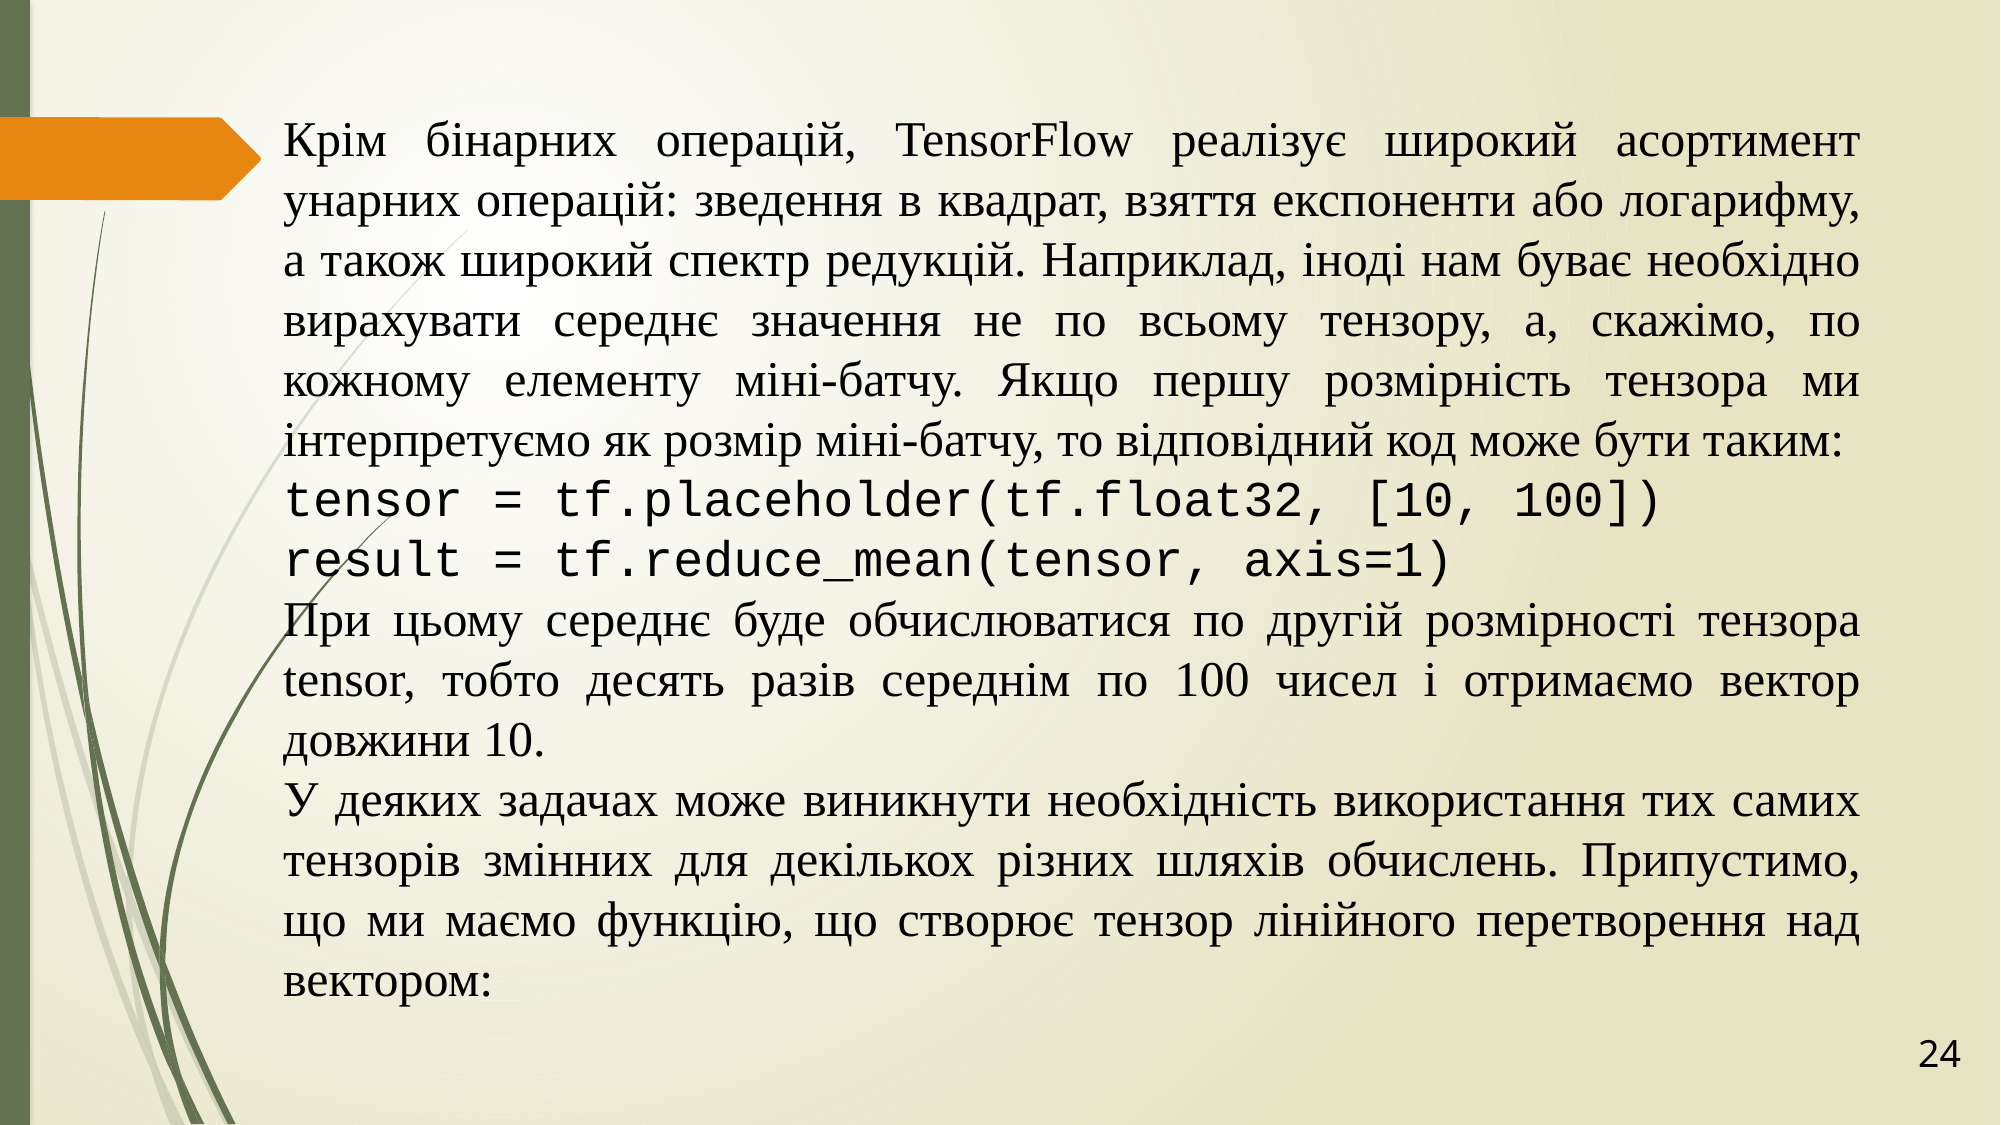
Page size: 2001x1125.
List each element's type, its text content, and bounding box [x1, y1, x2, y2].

text_box Крім бінарних операцій, TensorFlow реалізує широкий асортимент унарних операцій: зведення в квадрат, взяття експоненти або логарифму, а також широкий спектр редукцій. Наприклад, іноді нам буває необхідно вирахувати середнє значення не по всьому тензору, а, скажімо, по кожному елементу міні-батчу. Якщо першу розмірність тензора ми інтерпретуємо як розмір міні-батчу, то відповідний код може бути таким: tensor = tf.placeholder(tf.float32, [10, 100]) result = tf.reduce_mean(tensor, axis=1) При цьому середнє буде обчислюватися по другій розмірності тензора tensor, тобто десять разів середнім по 100 чисел і отримаємо вектор довжини 10. У деяких задачах може виникнути необхідність використання тих самих тензорів змінних для декількох різних шляхів обчислень. Припустимо, що ми маємо функцію, що створює тензор лінійного перетворення над вектором: [268, 98, 1877, 1014]
text_box 24 [1903, 1022, 1976, 1083]
